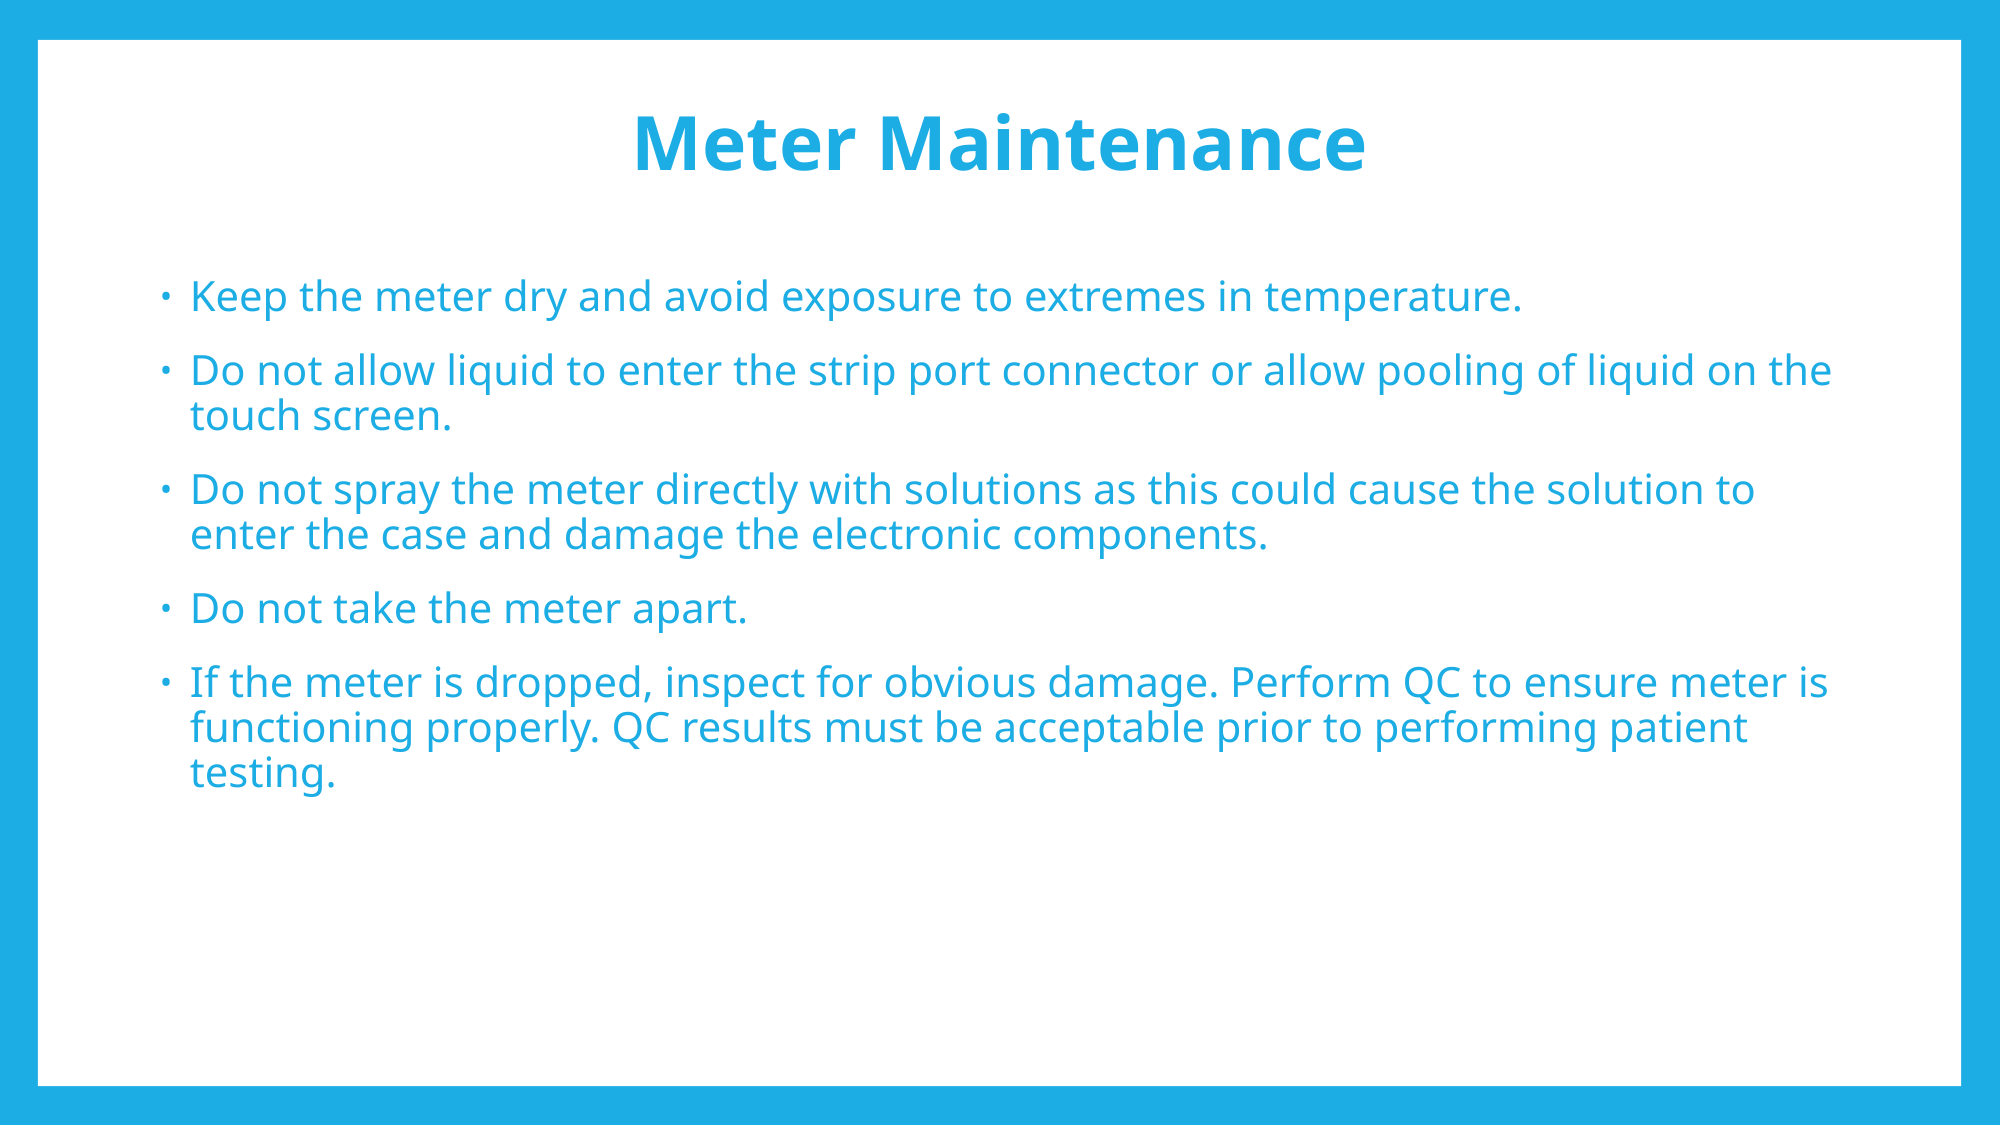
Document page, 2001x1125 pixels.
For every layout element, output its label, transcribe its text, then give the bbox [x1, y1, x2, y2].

title Meter Maintenance [137, 84, 1863, 207]
list Keep the meter dry and avoid exposure to extremes in temperature. Do not allow liquid to enter the strip port connector or allow pooling of liquid on the touch screen. Do not spray the meter directly with solutions as this could cause the solution to enter the case and damage the electronic components. Do not take the meter apart. If the meter is dropped, inspect for obvious damage. Perform QC to ensure meter is functioning properly. QC results must be acceptable prior to performing patient testing. [137, 267, 1863, 1050]
